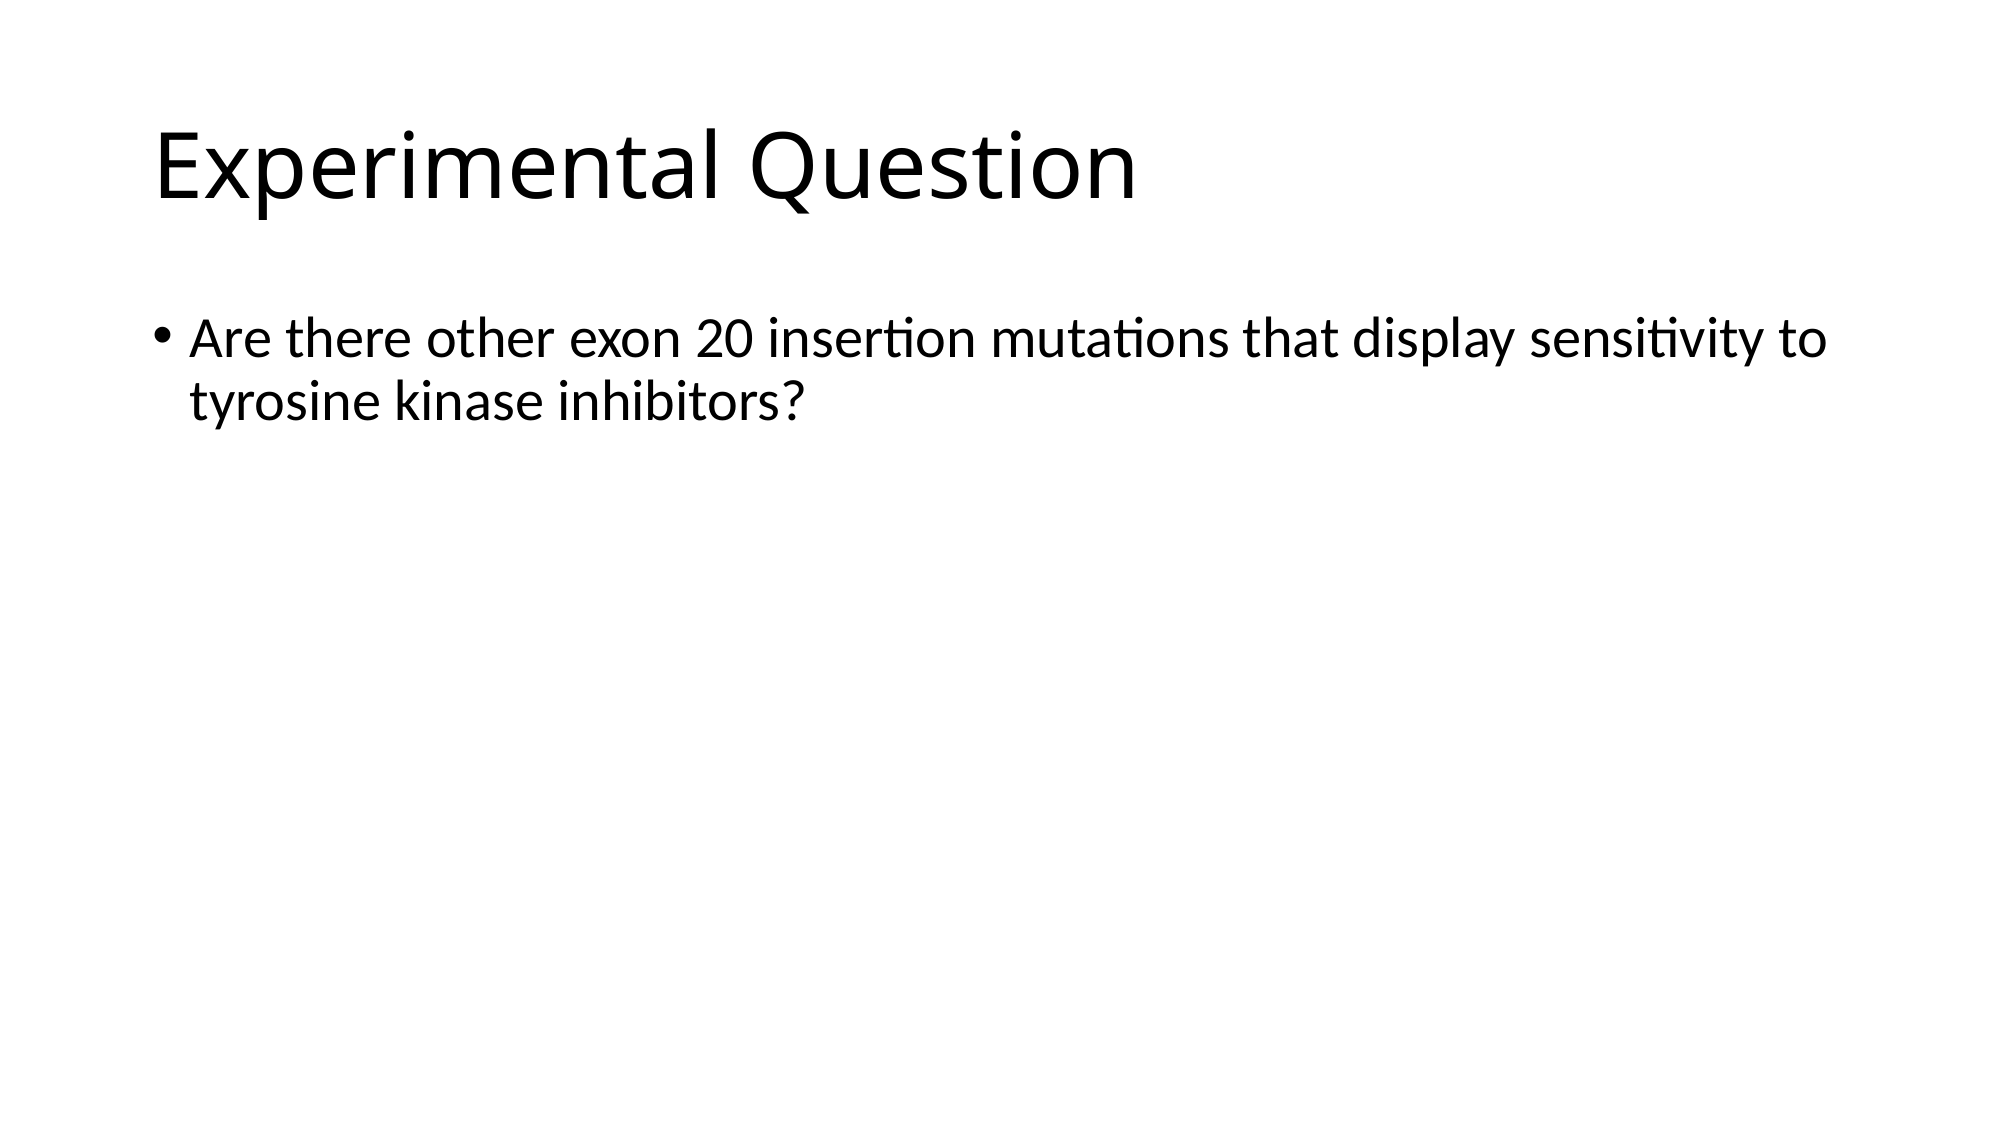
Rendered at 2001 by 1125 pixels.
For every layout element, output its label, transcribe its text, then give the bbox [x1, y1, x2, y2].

list Are there other exon 20 insertion mutations that display sensitivity to tyrosine kinase inhibitors? [137, 299, 1863, 1014]
title Experimental Question [137, 59, 1863, 278]
